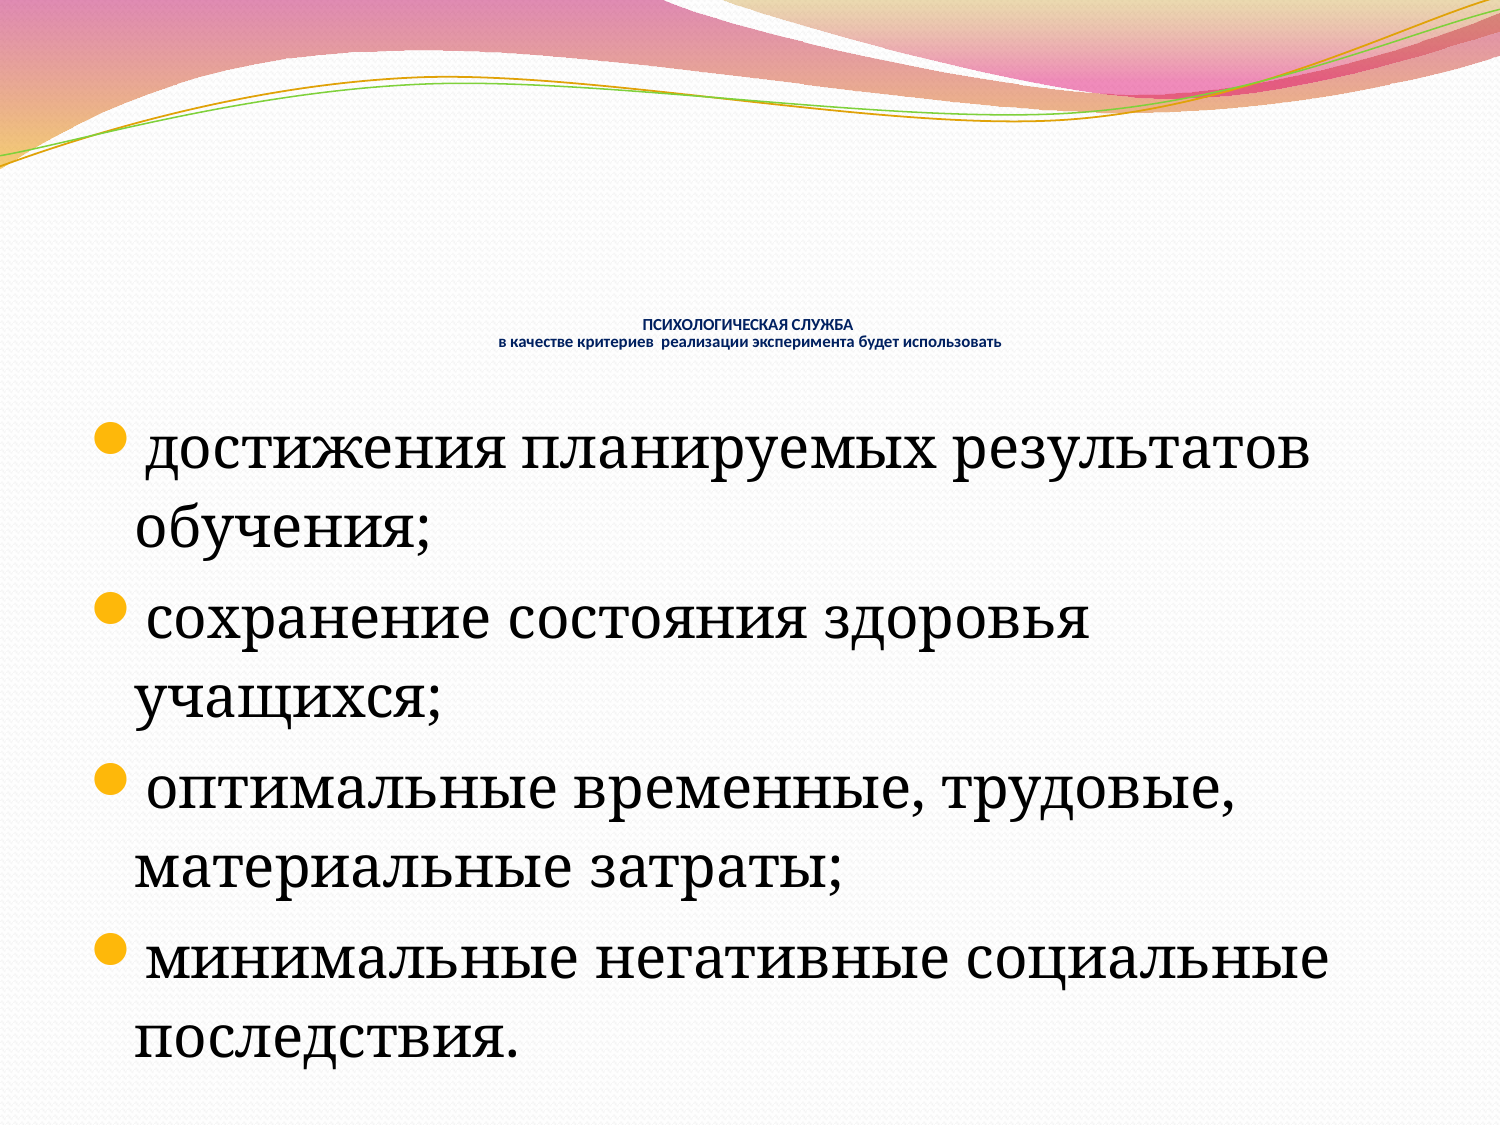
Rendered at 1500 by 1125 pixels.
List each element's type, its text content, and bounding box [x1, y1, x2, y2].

list достижения планируемых результатов обучения; сохранение состояния здоровья учащихся; оптимальные временные, трудовые, материальные затраты; минимальные негативные социальные последствия. [75, 398, 1425, 1102]
title ПСИХОЛОГИЧЕСКАЯ СЛУЖБА в качестве критериев реализации эксперимента будет использовать [75, 93, 1425, 352]
